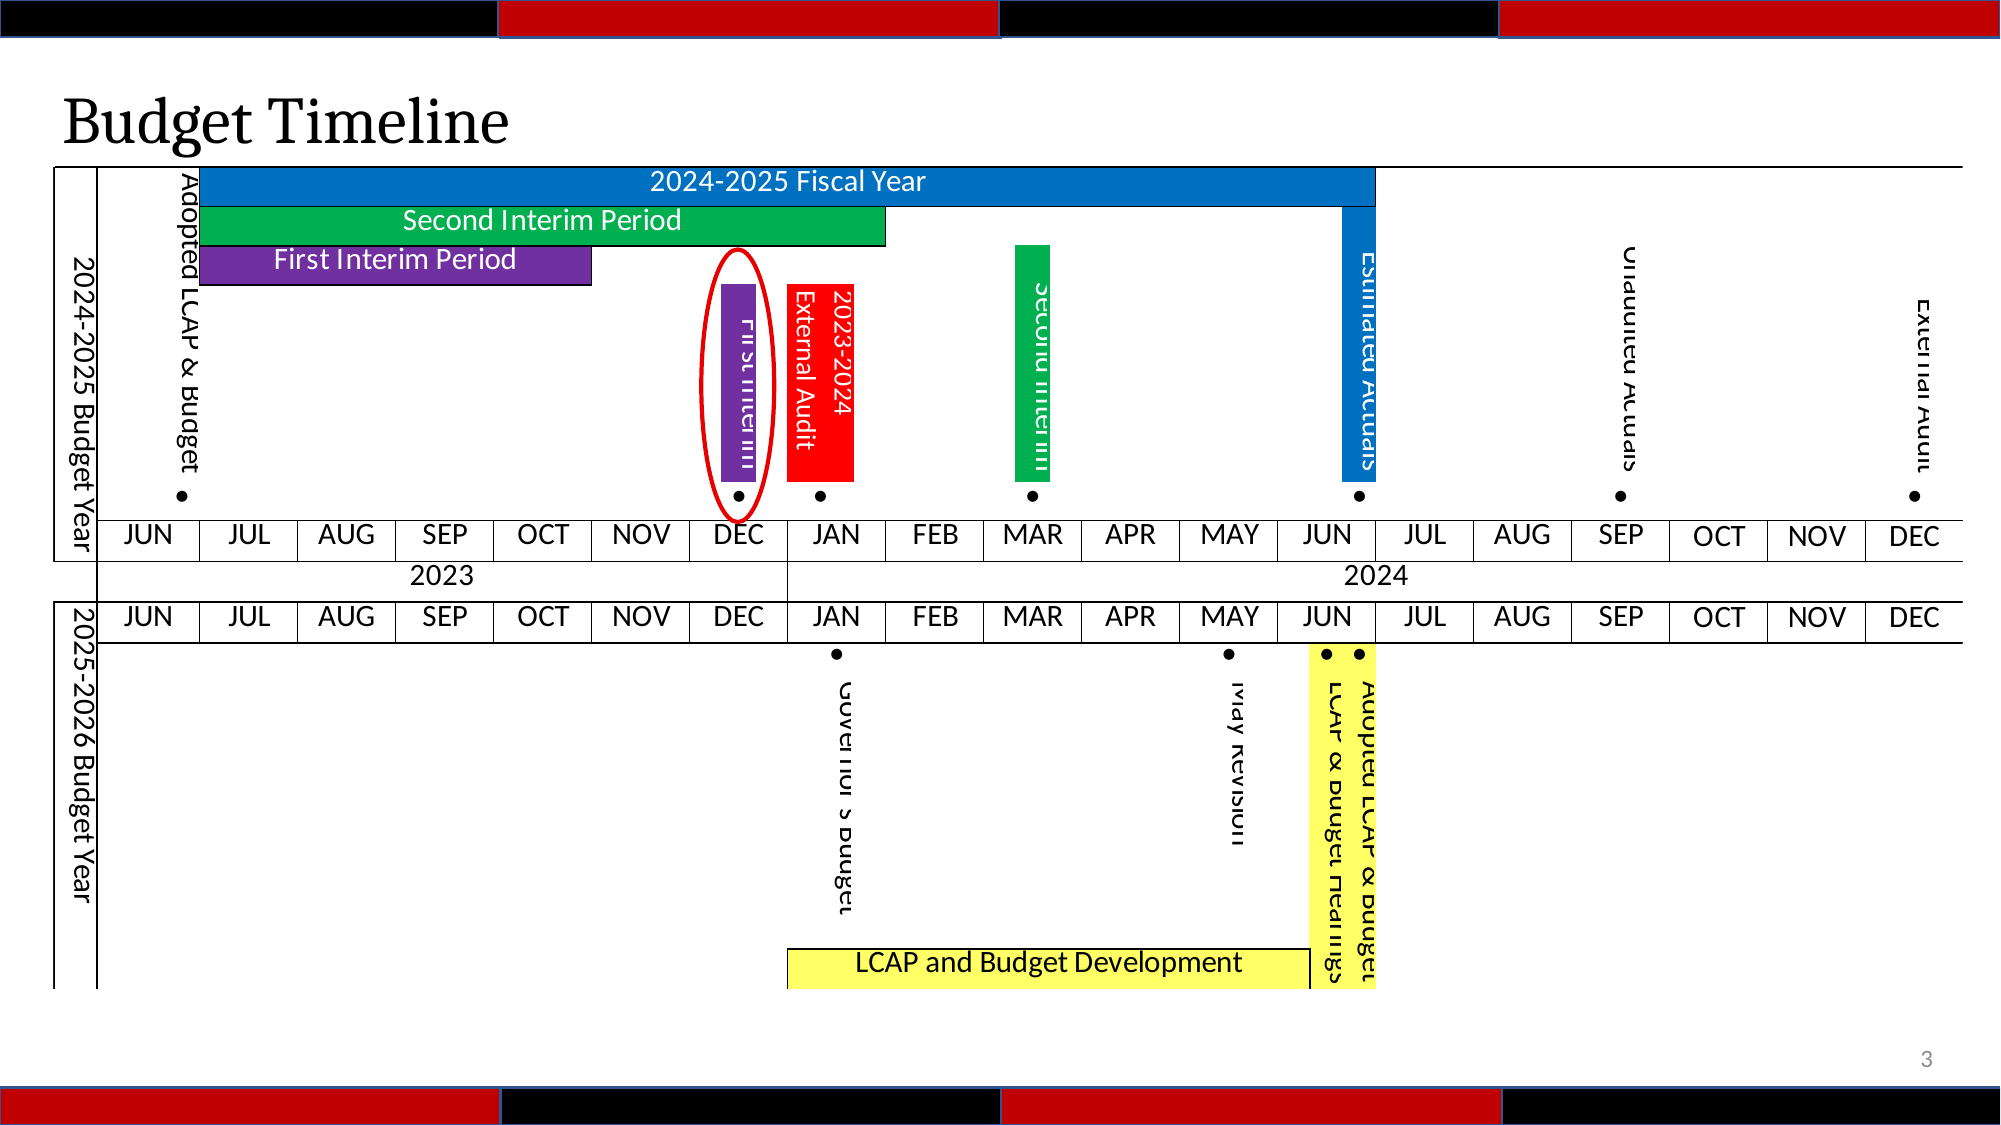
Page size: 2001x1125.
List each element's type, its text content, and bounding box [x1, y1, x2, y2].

text_box [497, 0, 998, 38]
text_box [1002, 1086, 1501, 1125]
slide_number 3 [1498, 1027, 1949, 1088]
title Budget Timeline [22, 71, 551, 166]
text_box [501, 1086, 1002, 1125]
text_box [1498, 0, 2000, 38]
text_box [1501, 1086, 2000, 1125]
picture [53, 166, 1965, 991]
text_box [0, 1086, 501, 1125]
text_box [0, 0, 497, 38]
text_box [998, 0, 1498, 38]
